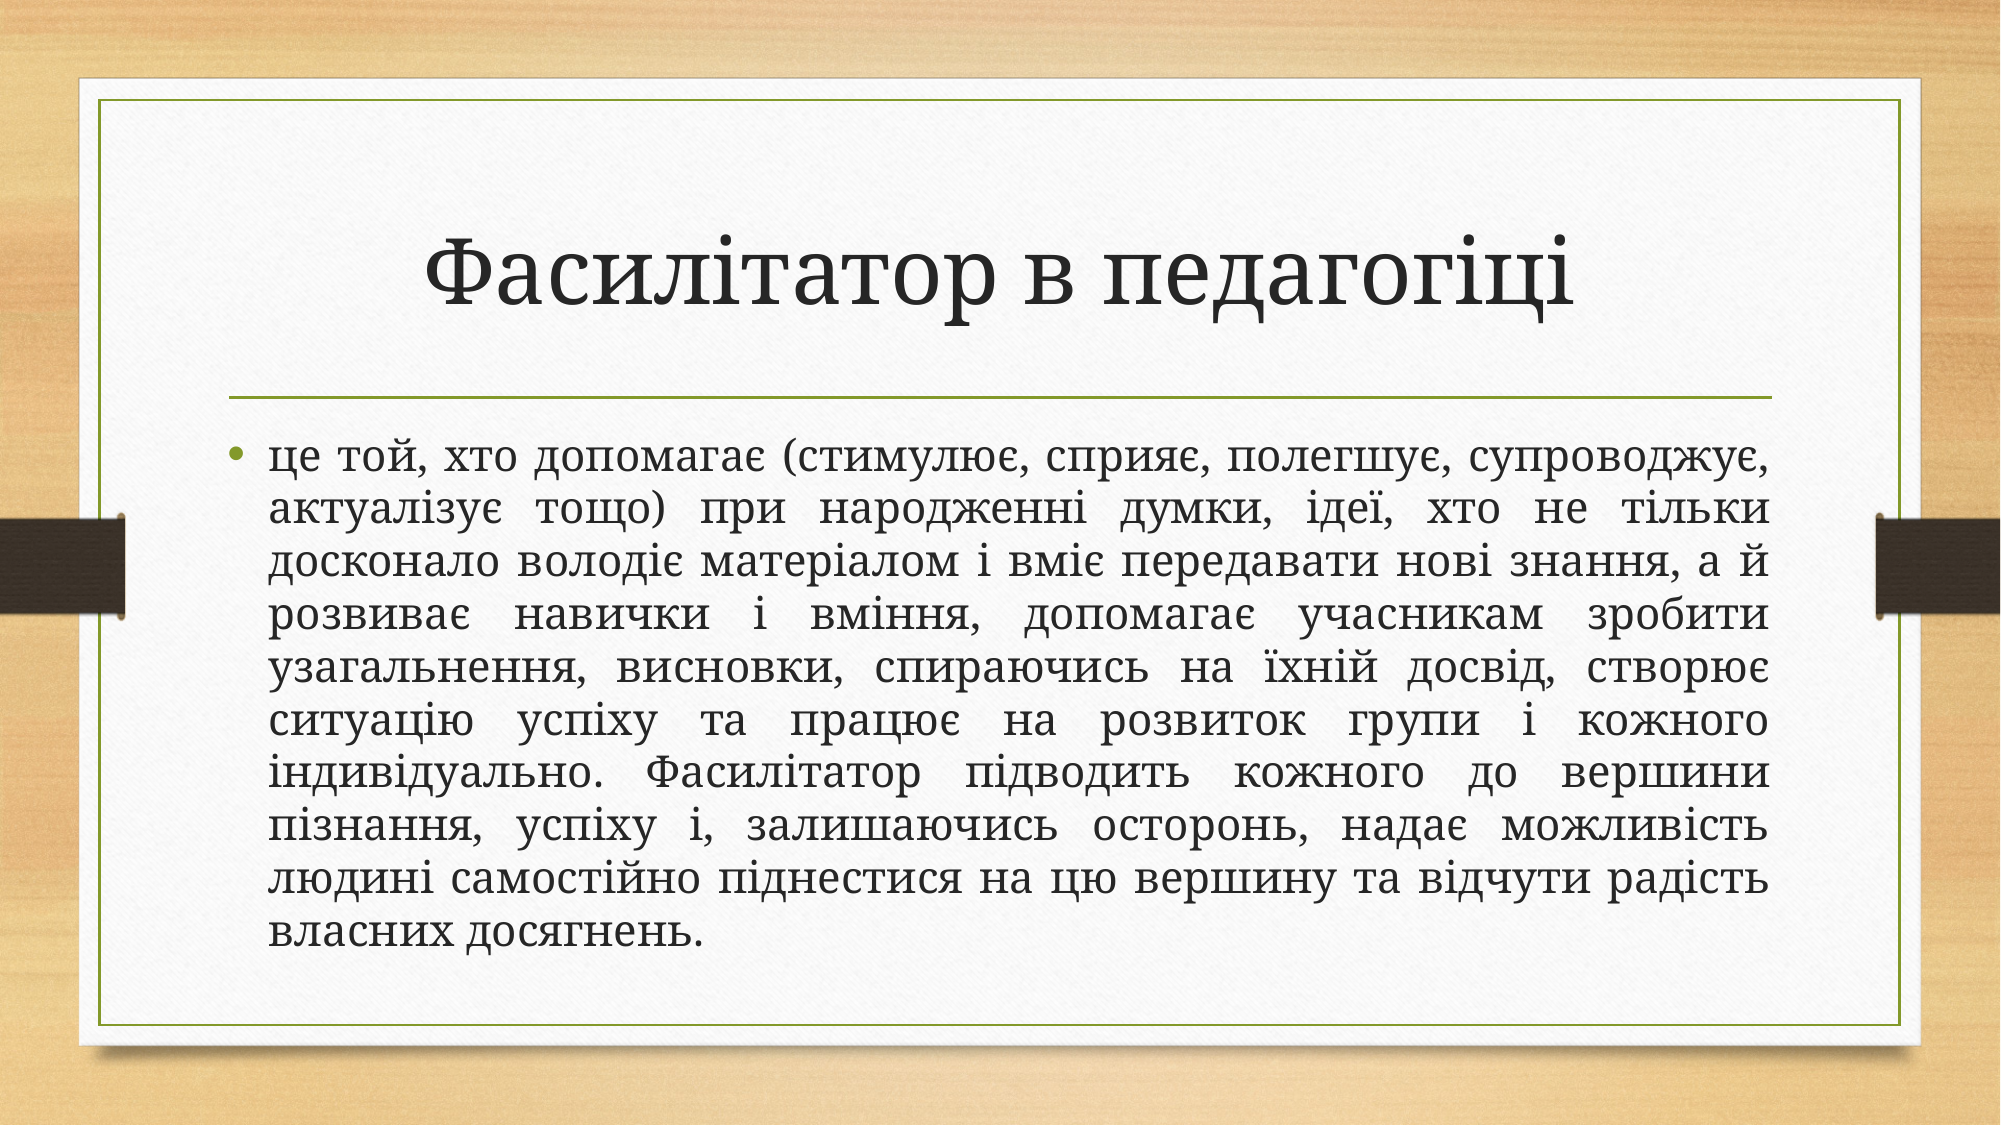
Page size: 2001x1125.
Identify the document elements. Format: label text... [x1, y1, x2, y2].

list це той, хто допомагає (стимулює, сприяє, полегшує, супроводжує, актуалізує тощо) при народженні думки, ідеї, хто не тільки досконало володіє матеріалом і вміє передавати нові знання, а й розвиває навички і вміння, допомагає учасникам зробити узагальнення, висновки, спираючись на їхній досвід, створює ситуацію успіху та працює на розвиток групи і кожного індивідуально. Фасилітатор підводить кожного до вершини пізнання, успіху і, залишаючись осторонь, надає можливість людині самостійно піднестися на цю вершину та відчути радість власних досягнень. [212, 419, 1788, 964]
picture [0, 0, 2001, 1125]
title Фасилітатор в педагогіці [212, 161, 1788, 375]
